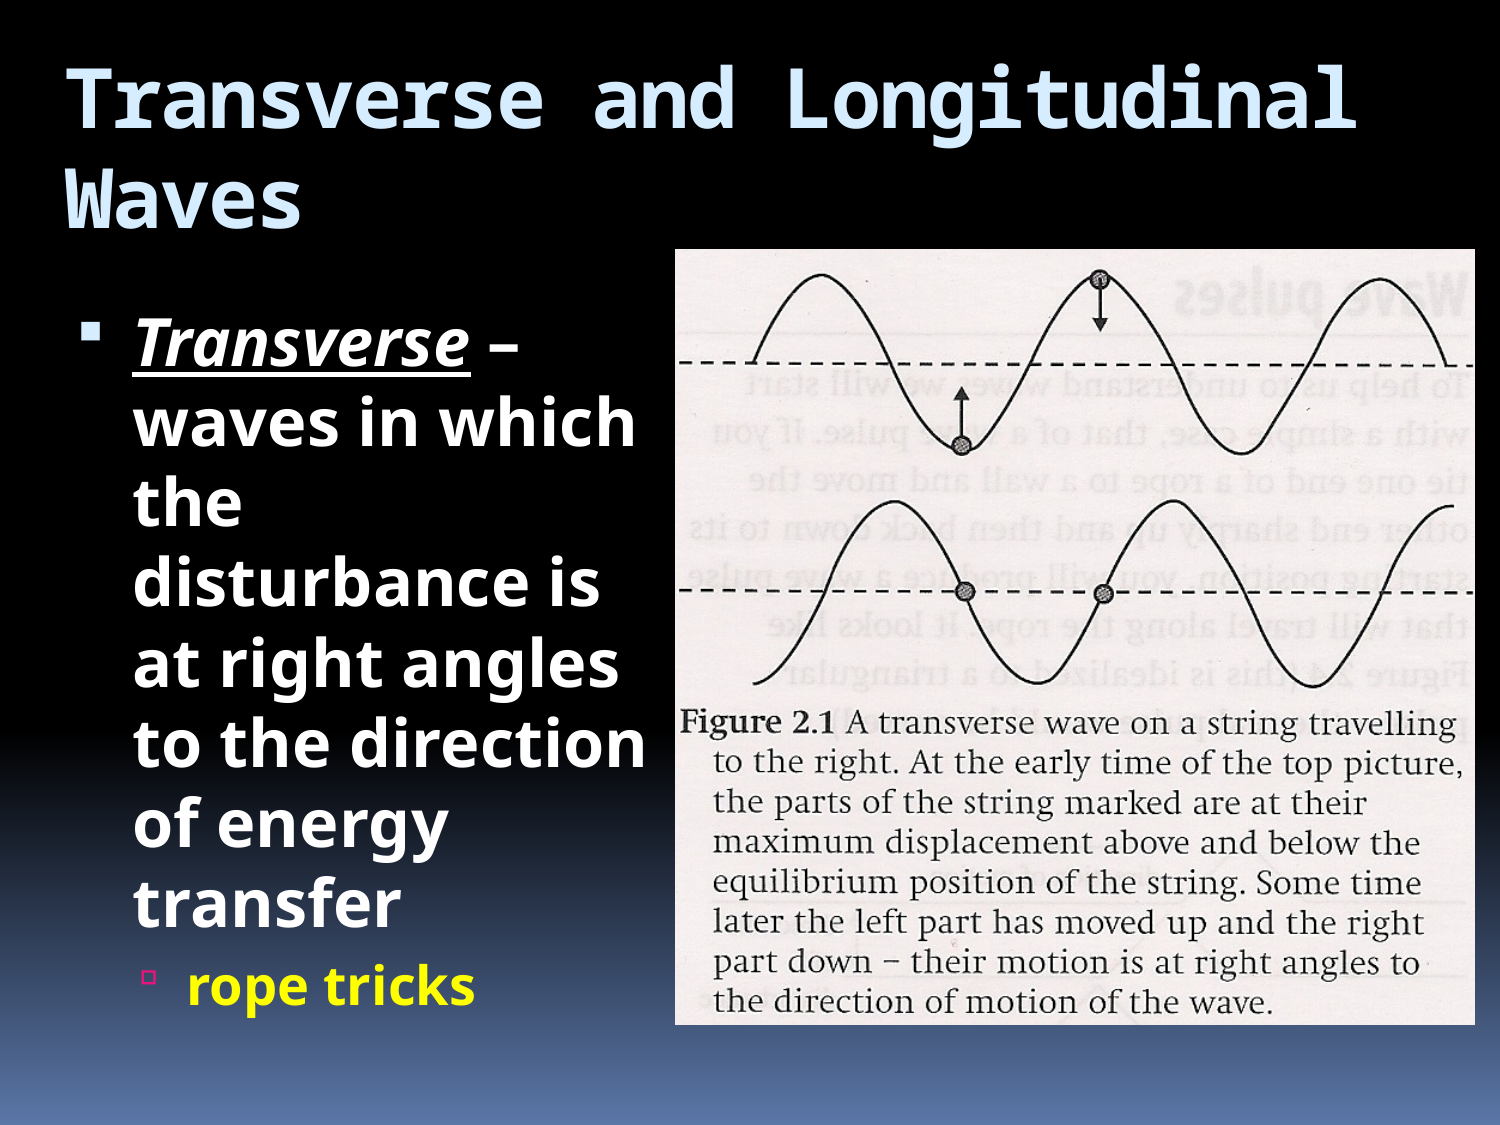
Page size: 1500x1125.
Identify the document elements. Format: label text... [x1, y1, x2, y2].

picture [674, 249, 1476, 1026]
list Transverse – waves in which the disturbance is at right angles to the direction of energy transfer rope tricks [50, 292, 675, 1043]
title Transverse and Longitudinal Waves [50, 37, 1425, 234]
